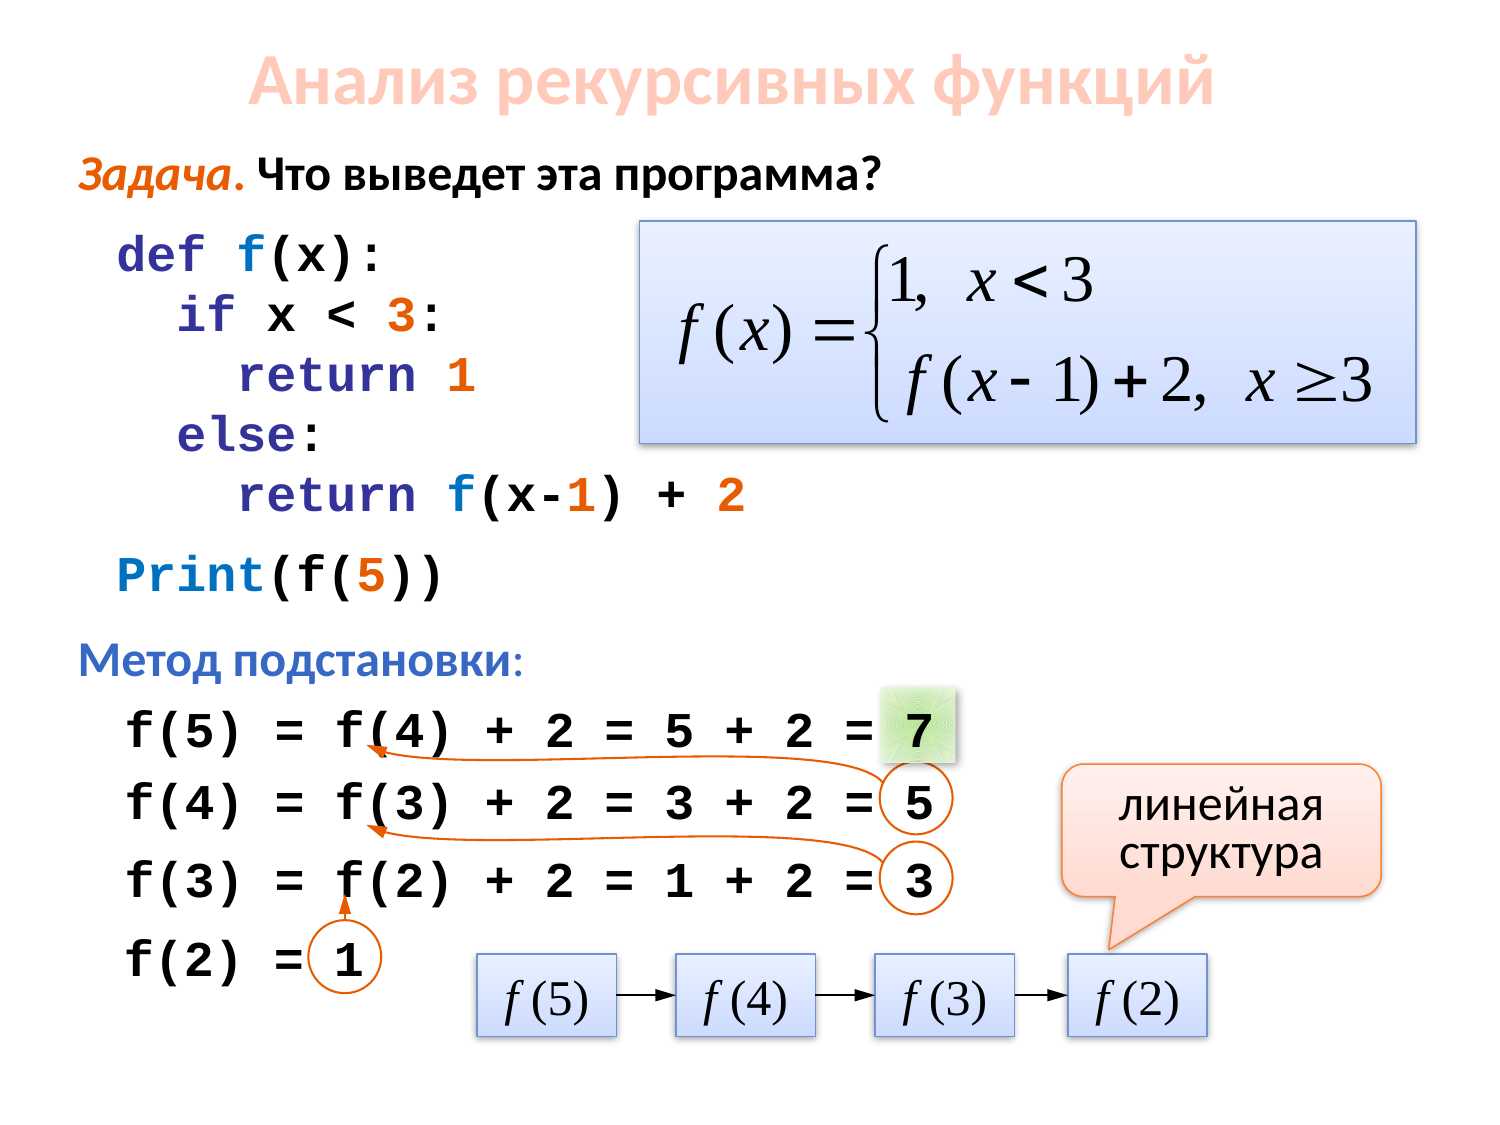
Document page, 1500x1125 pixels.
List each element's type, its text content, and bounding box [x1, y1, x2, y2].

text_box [365, 842, 953, 915]
text_box Задача. Что выведет эта программа? [62, 133, 1454, 208]
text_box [639, 220, 1417, 444]
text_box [308, 893, 382, 994]
text_box f(5) = f(4) + 2 [109, 689, 583, 762]
text_box f(2) = 1 [108, 918, 303, 994]
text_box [365, 729, 953, 835]
text_box f(3) = f(2) + 2 [109, 839, 360, 915]
title Анализ рекурсивных функций [0, 23, 1465, 127]
text_box линейная структура [1061, 763, 1382, 951]
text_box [587, 687, 956, 766]
text_box Метод подстановки: [62, 618, 1454, 694]
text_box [476, 953, 1208, 1037]
text_box f(4) = f(3) + 2 [109, 762, 360, 838]
text_box def f(x): if x < 3: return 1 else: return f(x-1) + 2 Print(f(5)) [87, 213, 886, 609]
